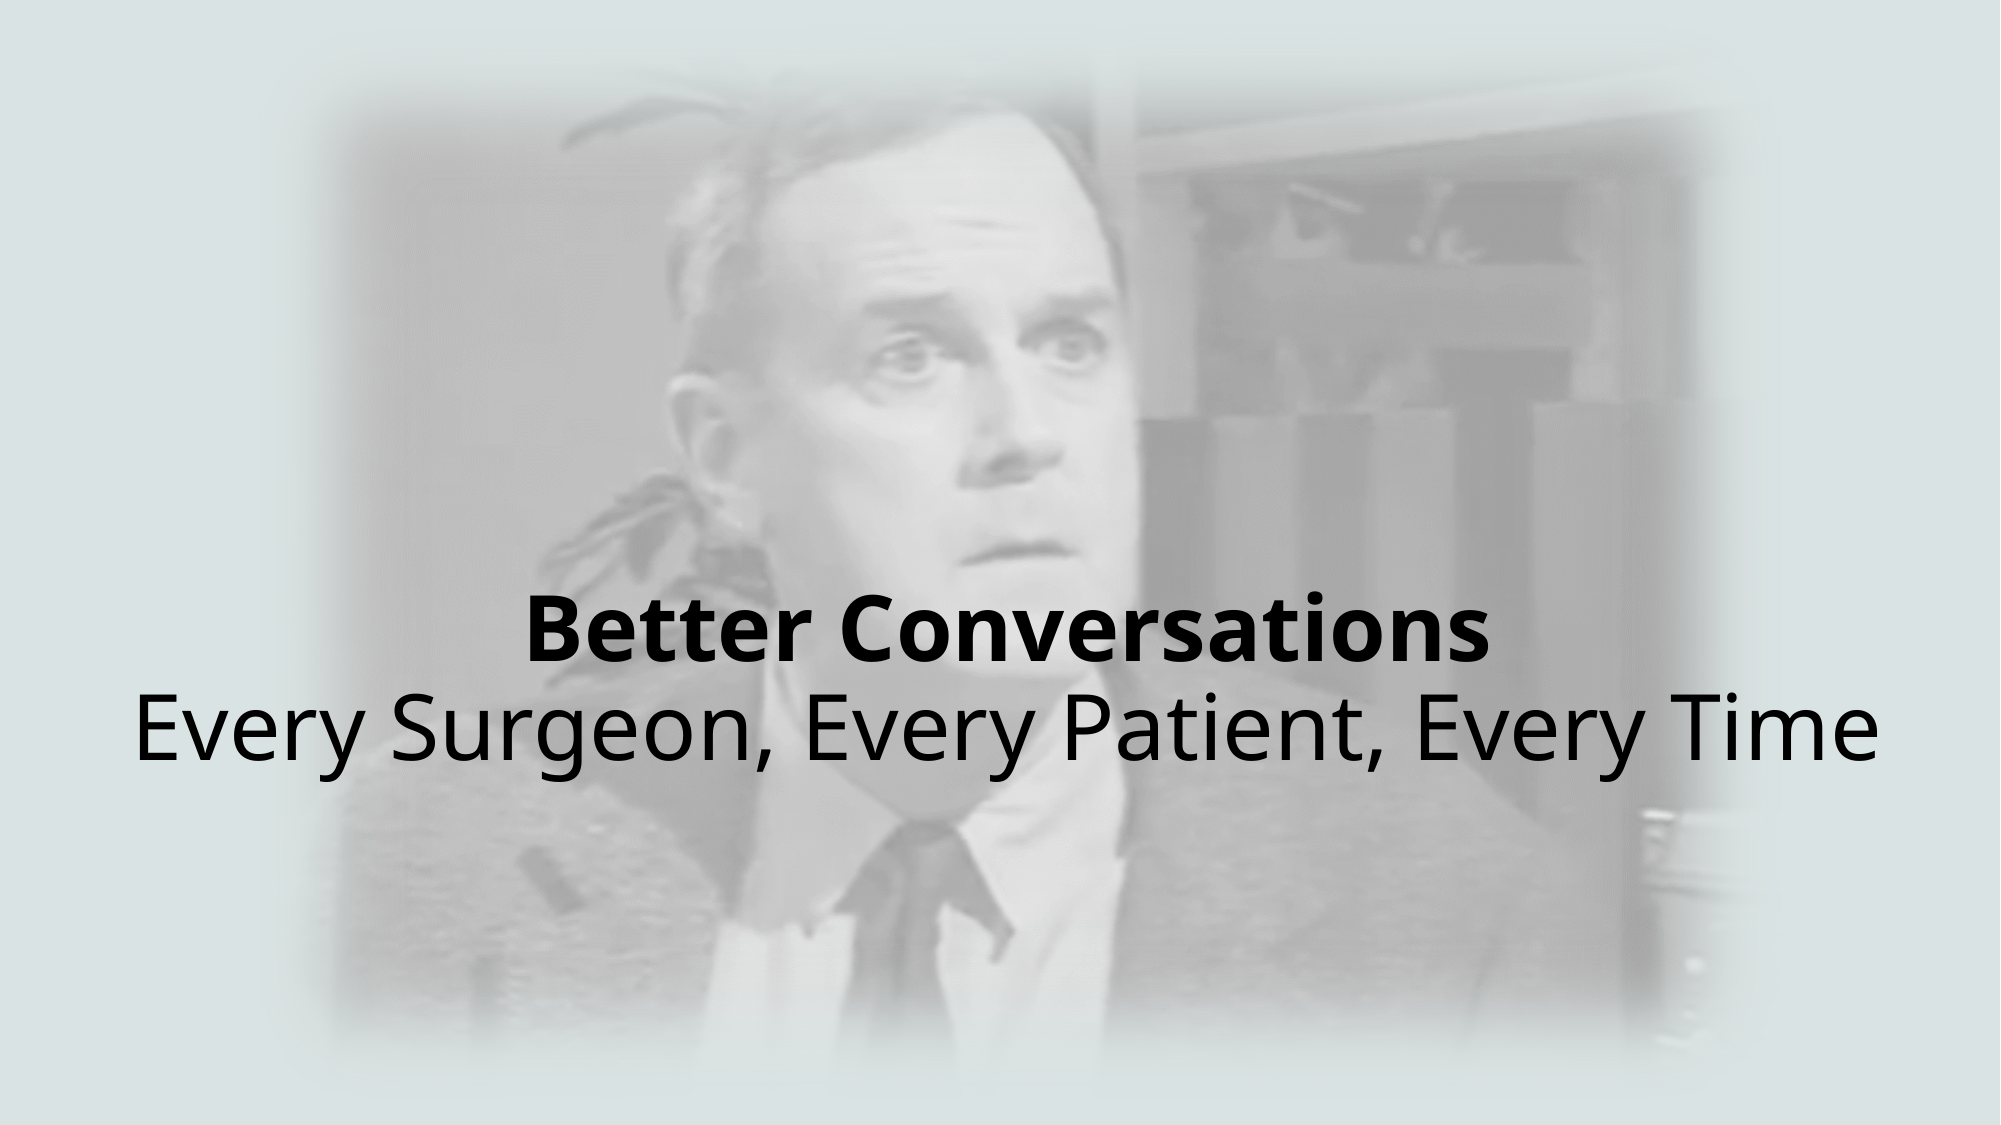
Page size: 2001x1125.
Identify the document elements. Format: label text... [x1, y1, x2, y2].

text_box Better Conversations Every Surgeon, Every Patient, Every Time [1787, 574, 2000, 967]
picture [246, 19, 1787, 1105]
text_box Better Conversations Every Surgeon, Every Patient, Every Time [0, 574, 246, 967]
